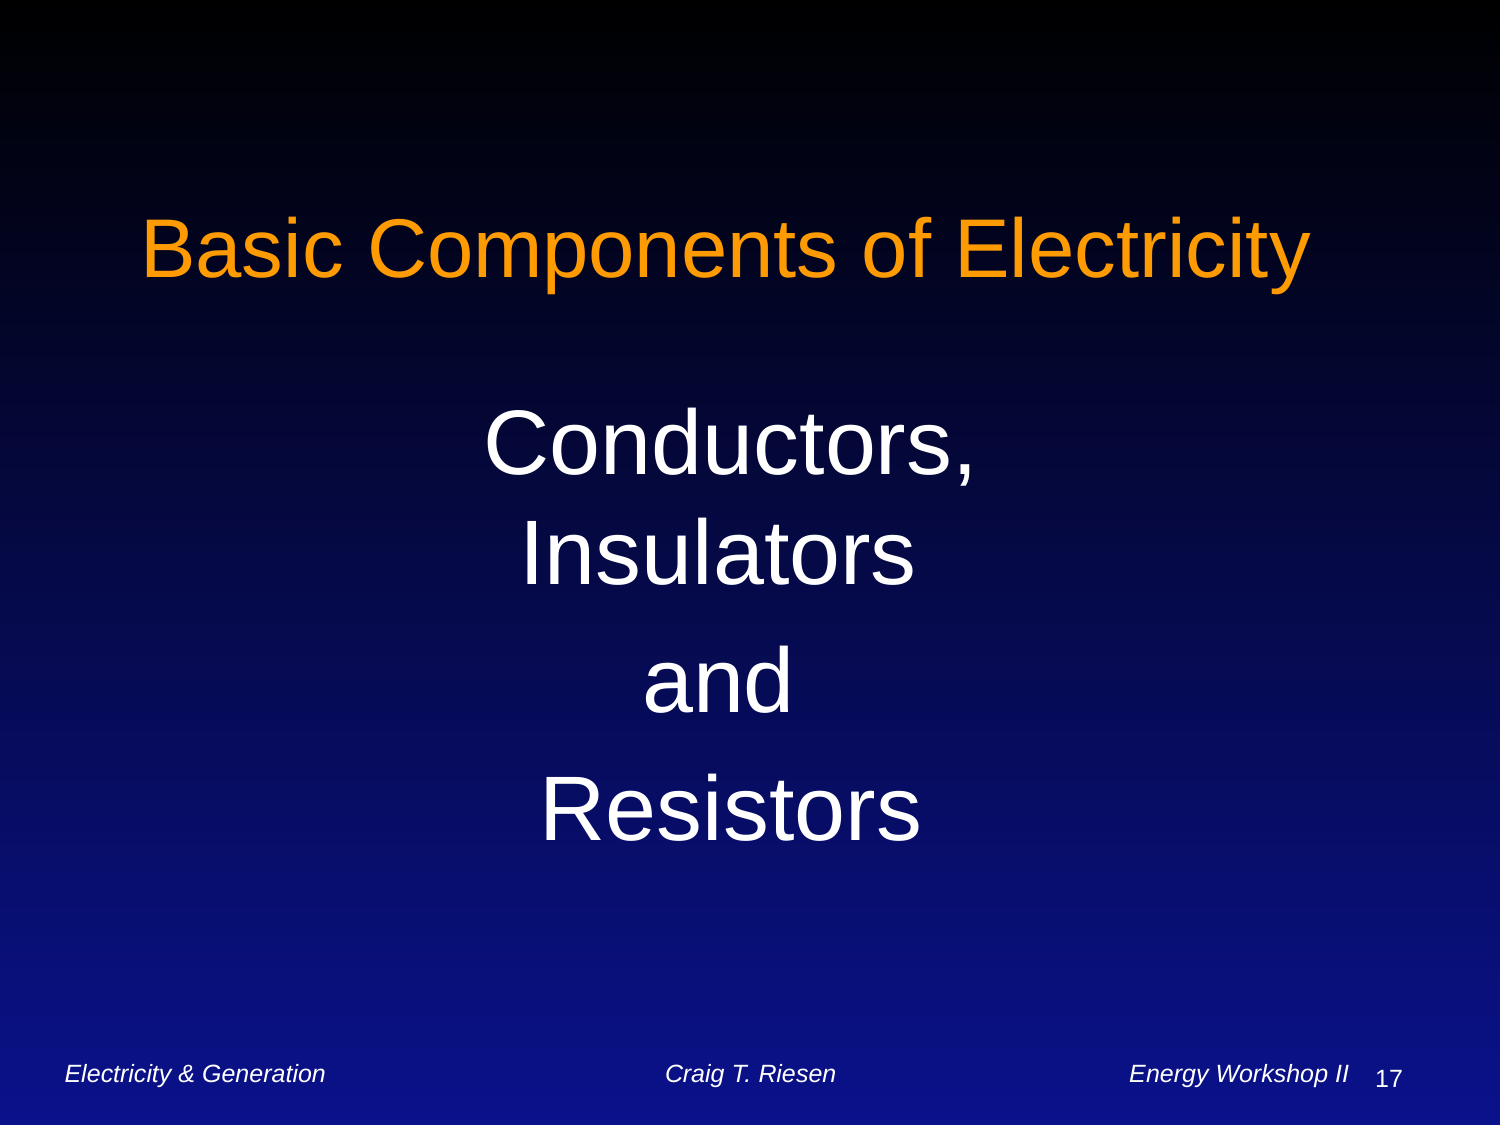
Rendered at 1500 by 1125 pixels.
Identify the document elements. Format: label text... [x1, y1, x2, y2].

title Basic Components of Electricity [125, 149, 1338, 338]
subtitle Conductors, Insulators and Resistors [300, 375, 1163, 925]
